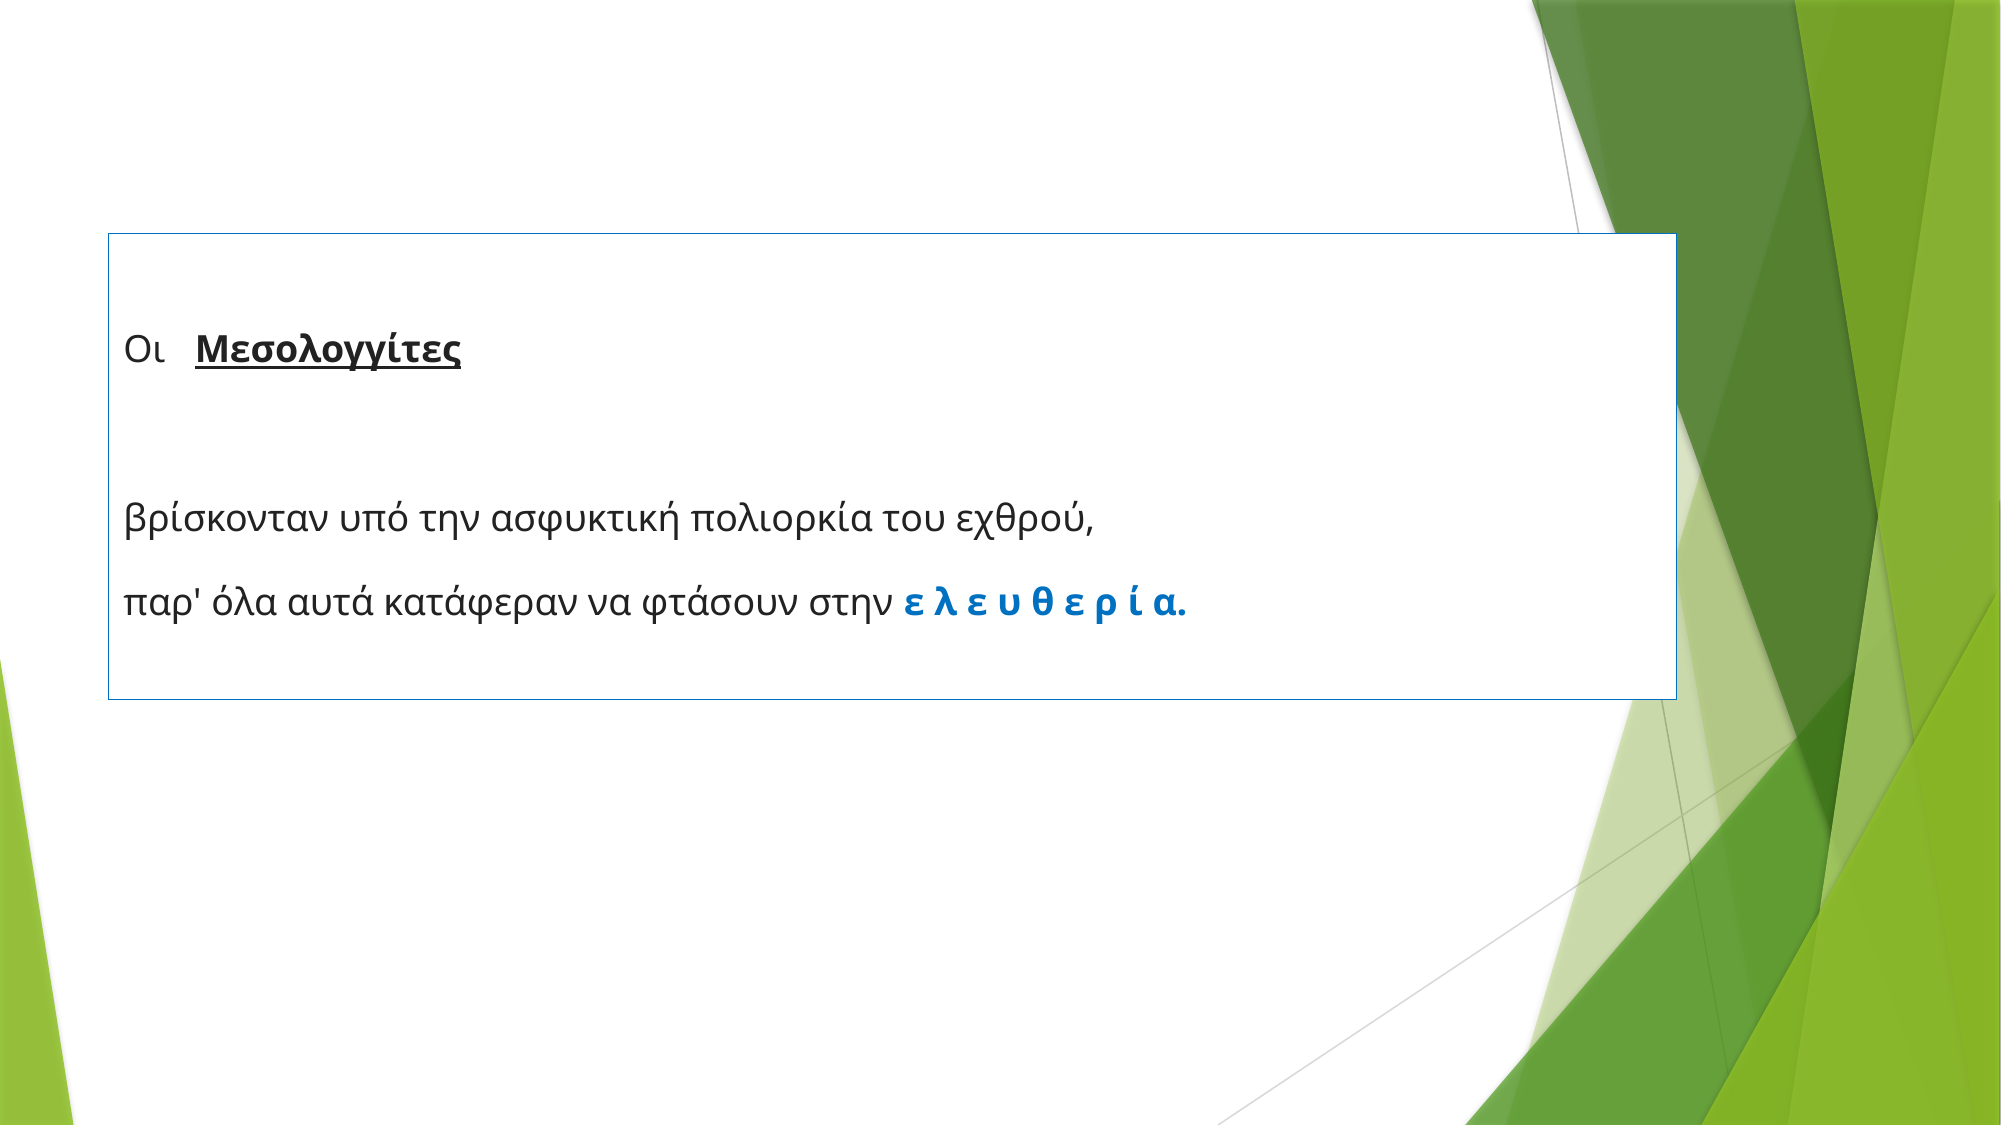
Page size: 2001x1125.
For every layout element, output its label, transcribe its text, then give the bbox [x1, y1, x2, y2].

text_box Οι Μεσολογγίτες βρίσκονταν υπό την ασφυκτική πολιορκία του εχθρού, παρ' όλα αυτά κατάφεραν να φτάσουν στην ε λ ε υ θ ε ρ ί α. [108, 233, 1677, 700]
